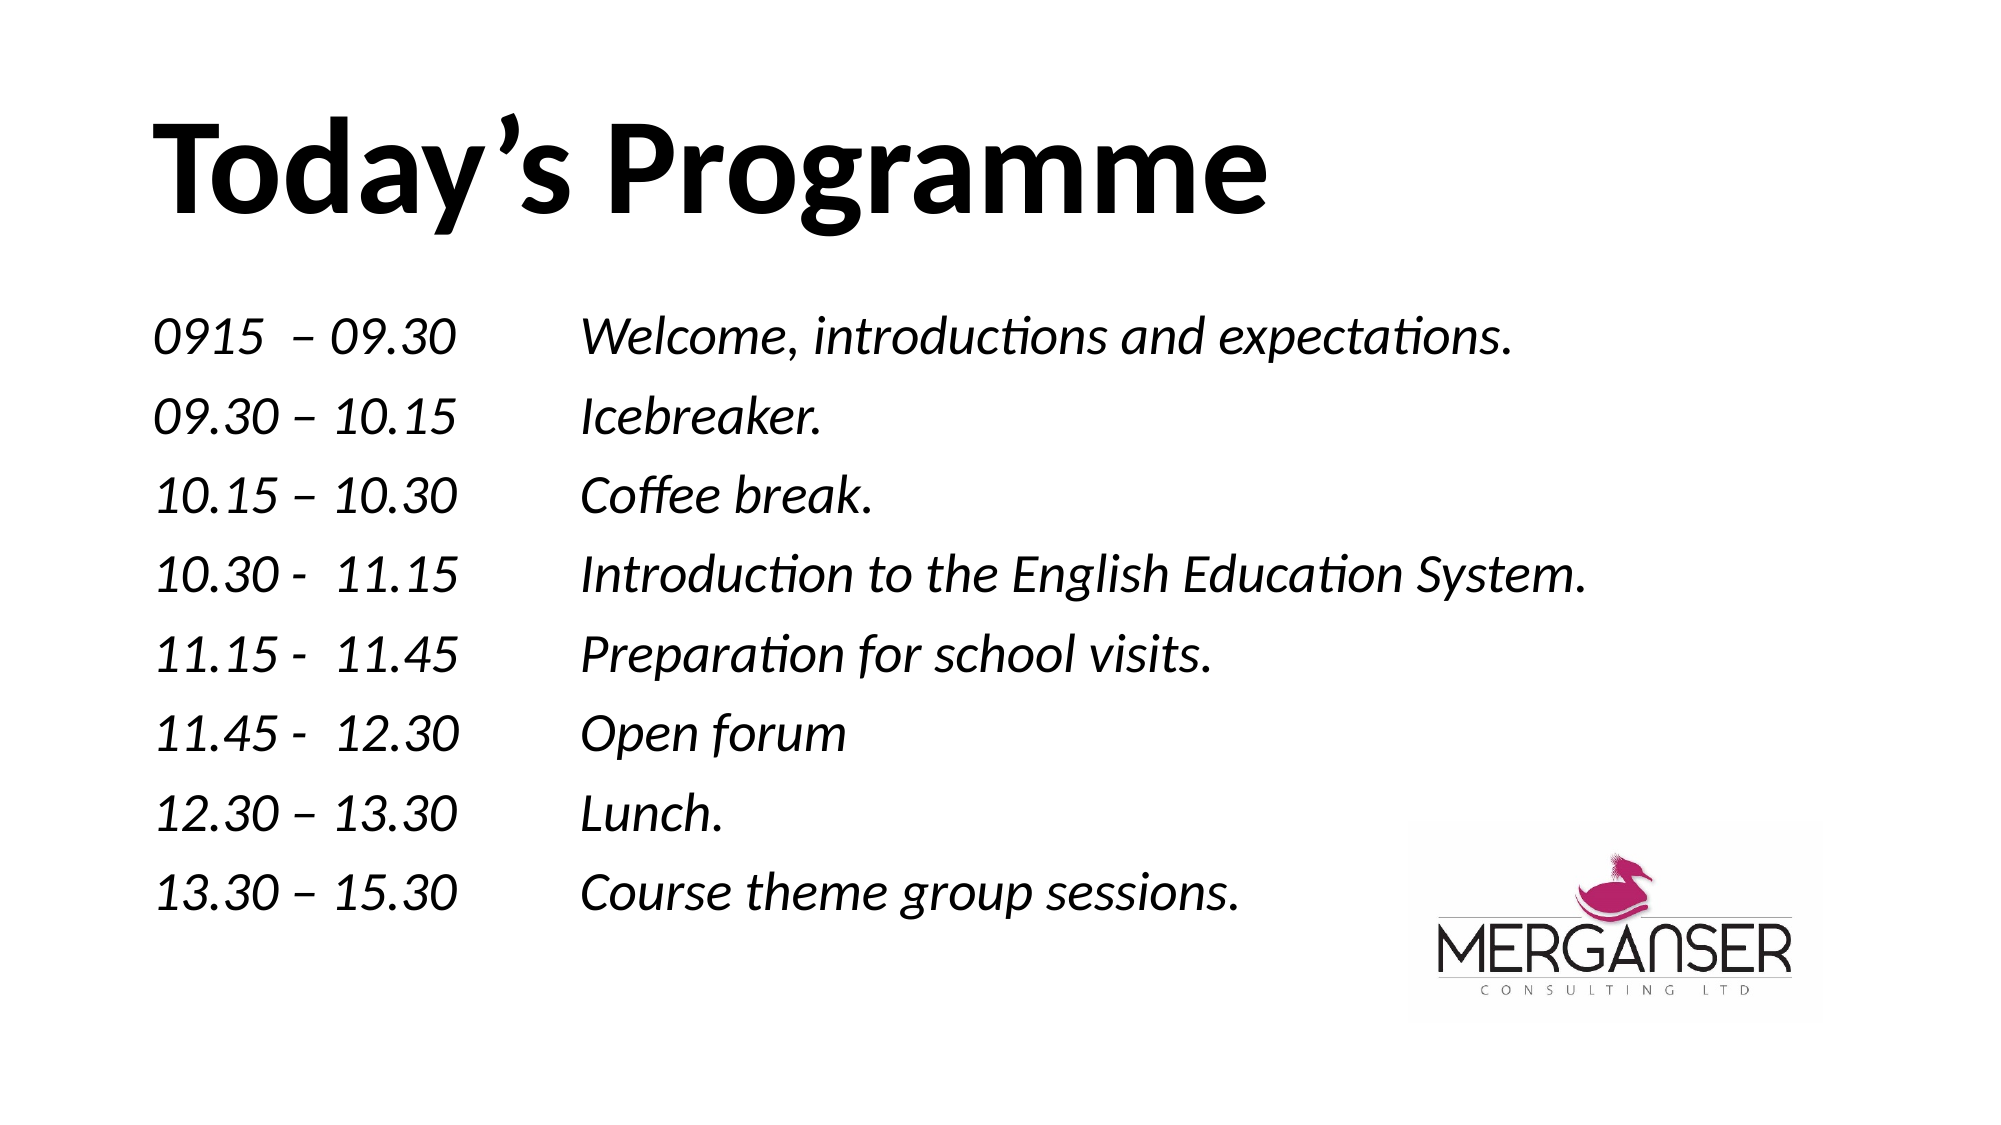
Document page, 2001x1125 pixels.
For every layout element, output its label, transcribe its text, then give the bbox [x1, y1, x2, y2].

list 0915 – 09.30 Welcome, introductions and expectations. 09.30 – 10.15 Icebreaker. 10.15 – 10.30 Coffee break. 10.30 - 11.15 Introduction to the English Education System. 11.15 - 11.45 Preparation for school visits. 11.45 - 12.30 Open forum 12.30 – 13.30 Lunch. 13.30 – 15.30 Course theme group sessions. [137, 299, 1863, 1014]
title Today’s Programme [137, 59, 1863, 278]
picture [1408, 821, 1823, 1023]
